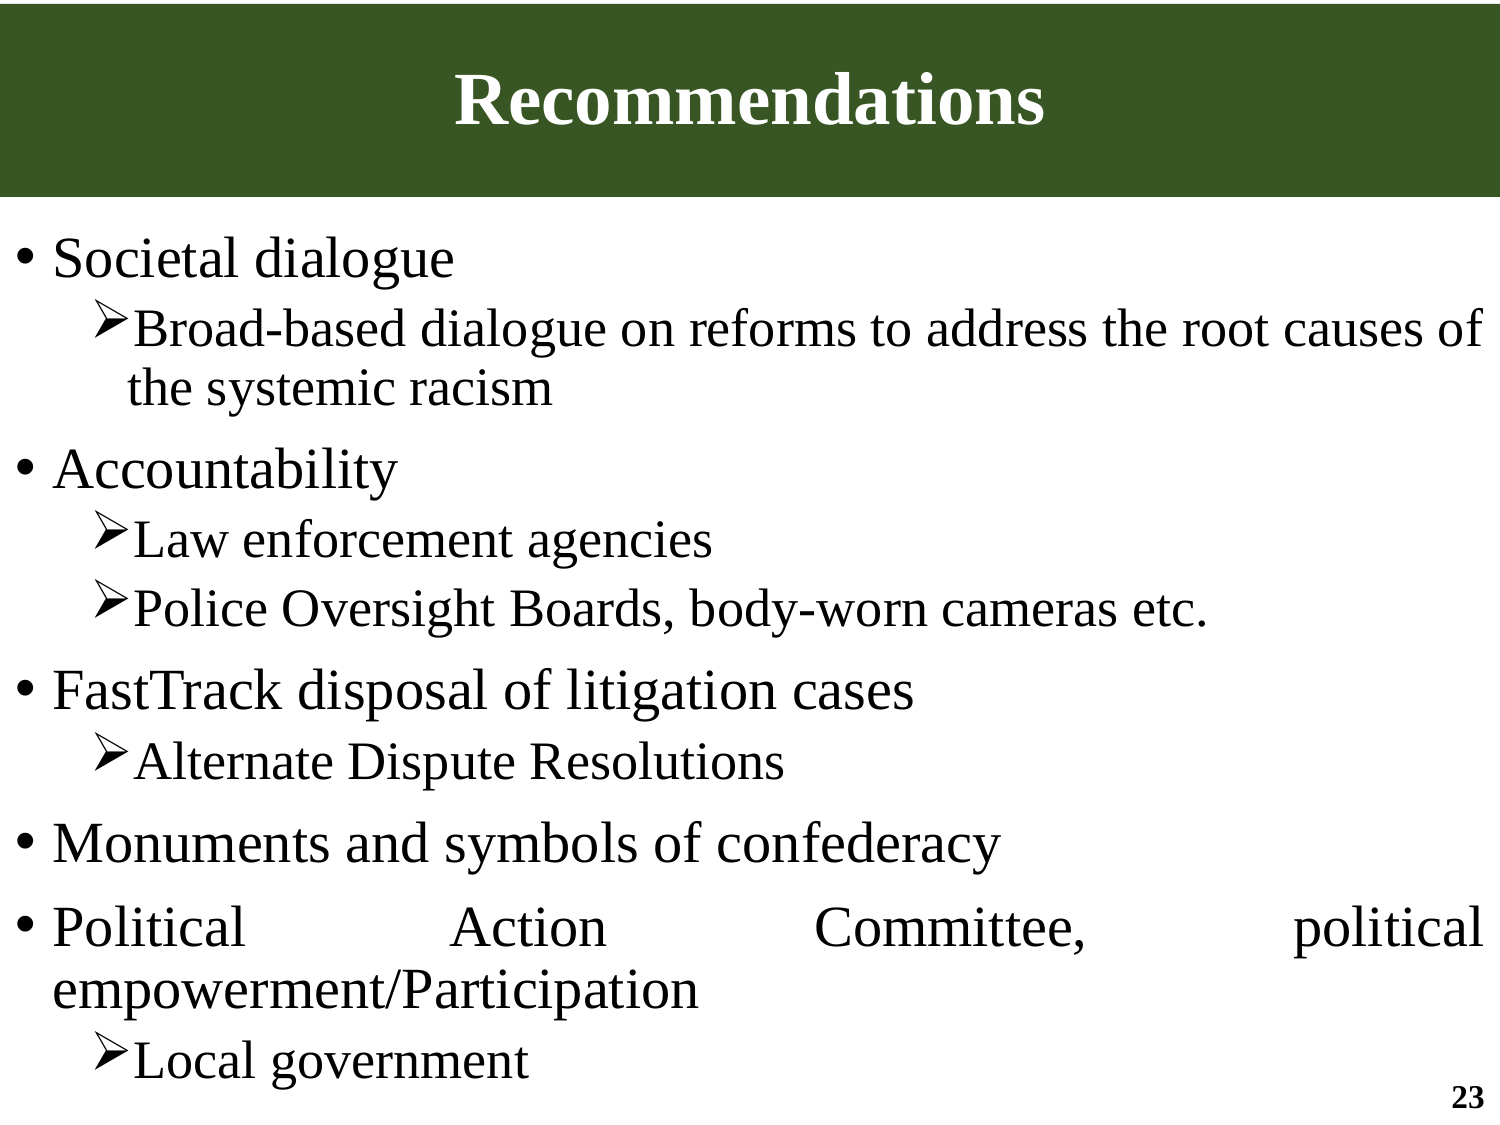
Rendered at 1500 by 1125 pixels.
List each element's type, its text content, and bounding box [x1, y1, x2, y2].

title Recommendations [0, 3, 1500, 197]
list Societal dialogue Broad-based dialogue on reforms to address the root causes of the systemic racism Accountability Law enforcement agencies Police Oversight Boards, body-worn cameras etc. FastTrack disposal of litigation cases Alternate Dispute Resolutions Monuments and symbols of confederacy Political Action Committee, political empowerment/Participation Local government [0, 219, 1500, 1113]
slide_number 23 [1162, 1065, 1500, 1125]
